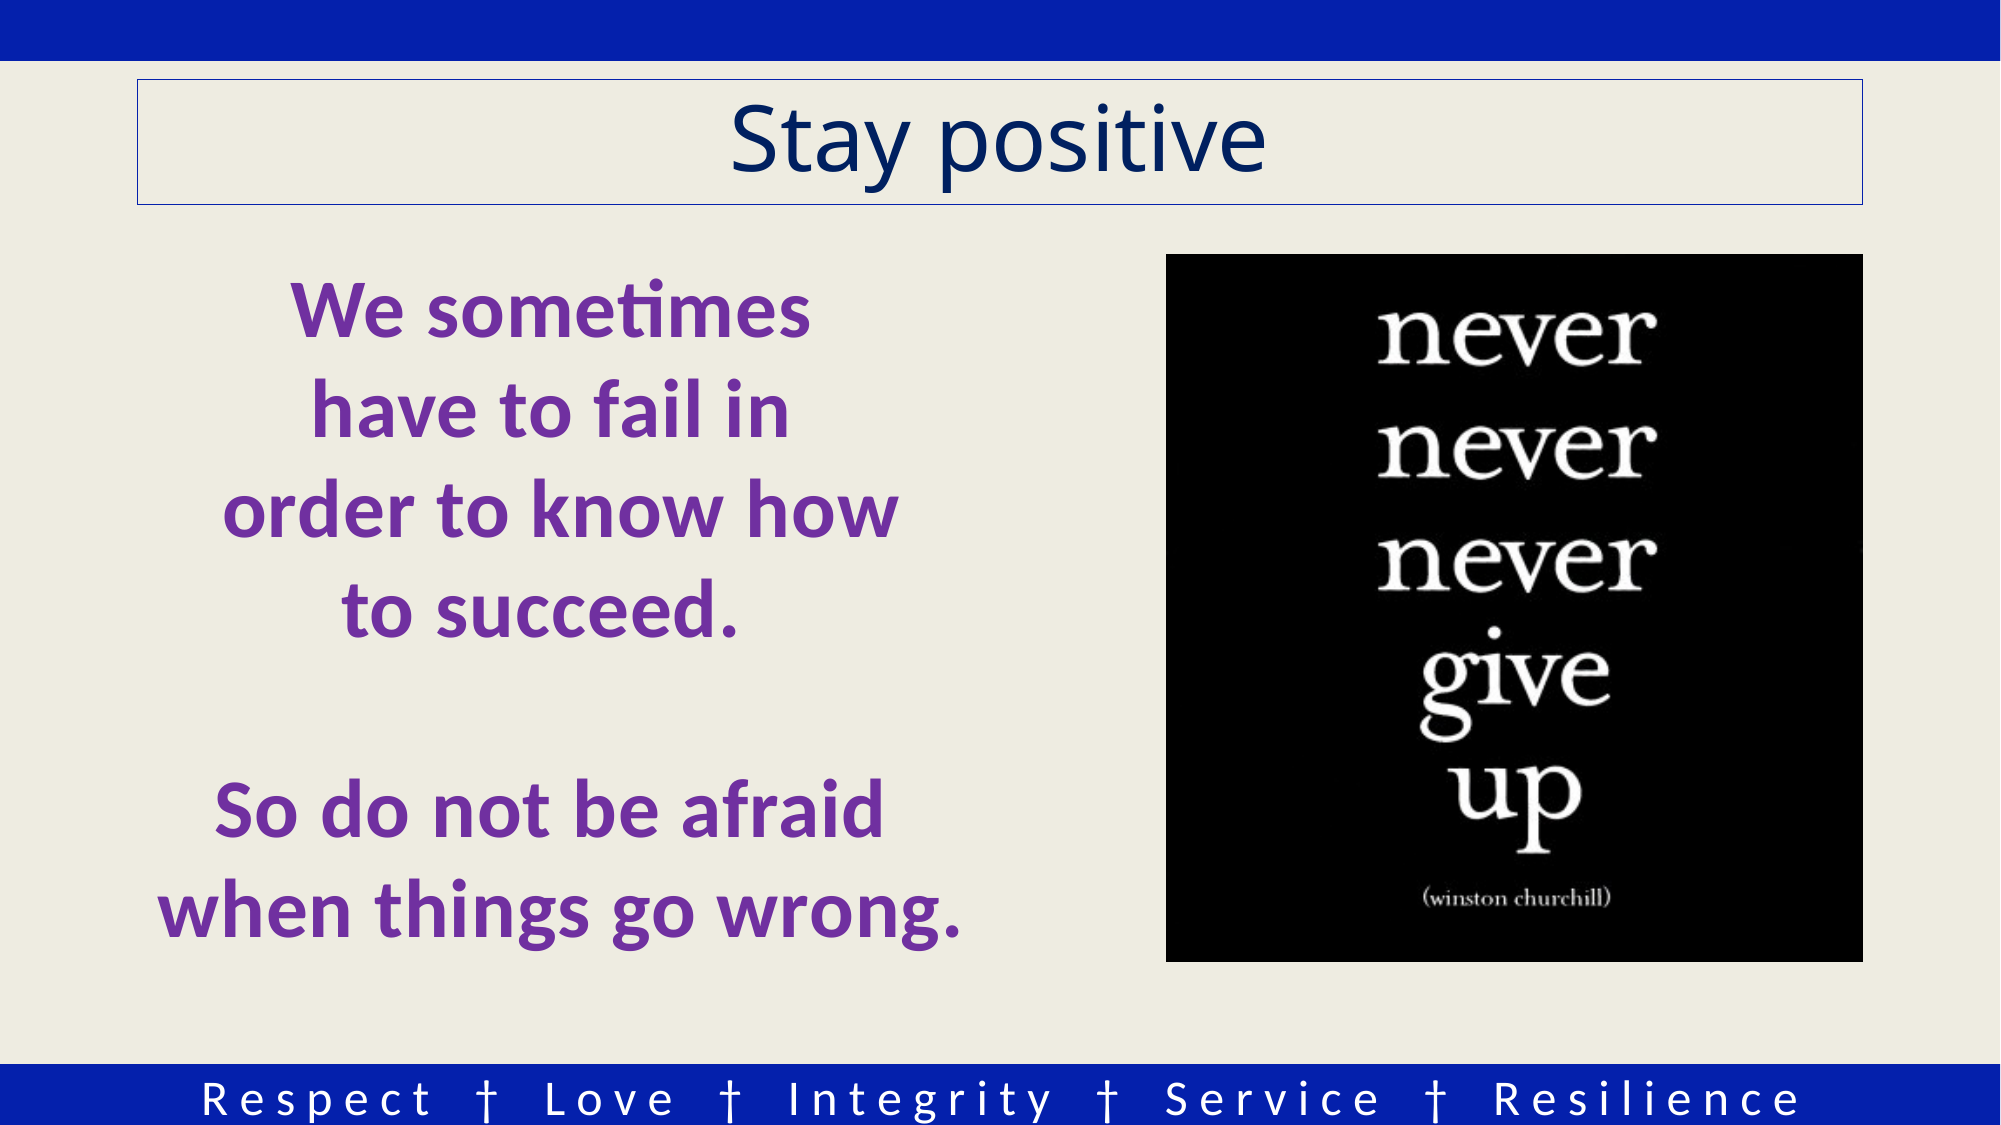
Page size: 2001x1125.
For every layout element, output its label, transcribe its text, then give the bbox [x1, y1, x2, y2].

text_box We sometimes have to fail in order to know how to succeed. So do not be afraid when things go wrong. [142, 247, 981, 962]
picture [1166, 254, 1863, 962]
title Stay positive [137, 79, 1863, 205]
